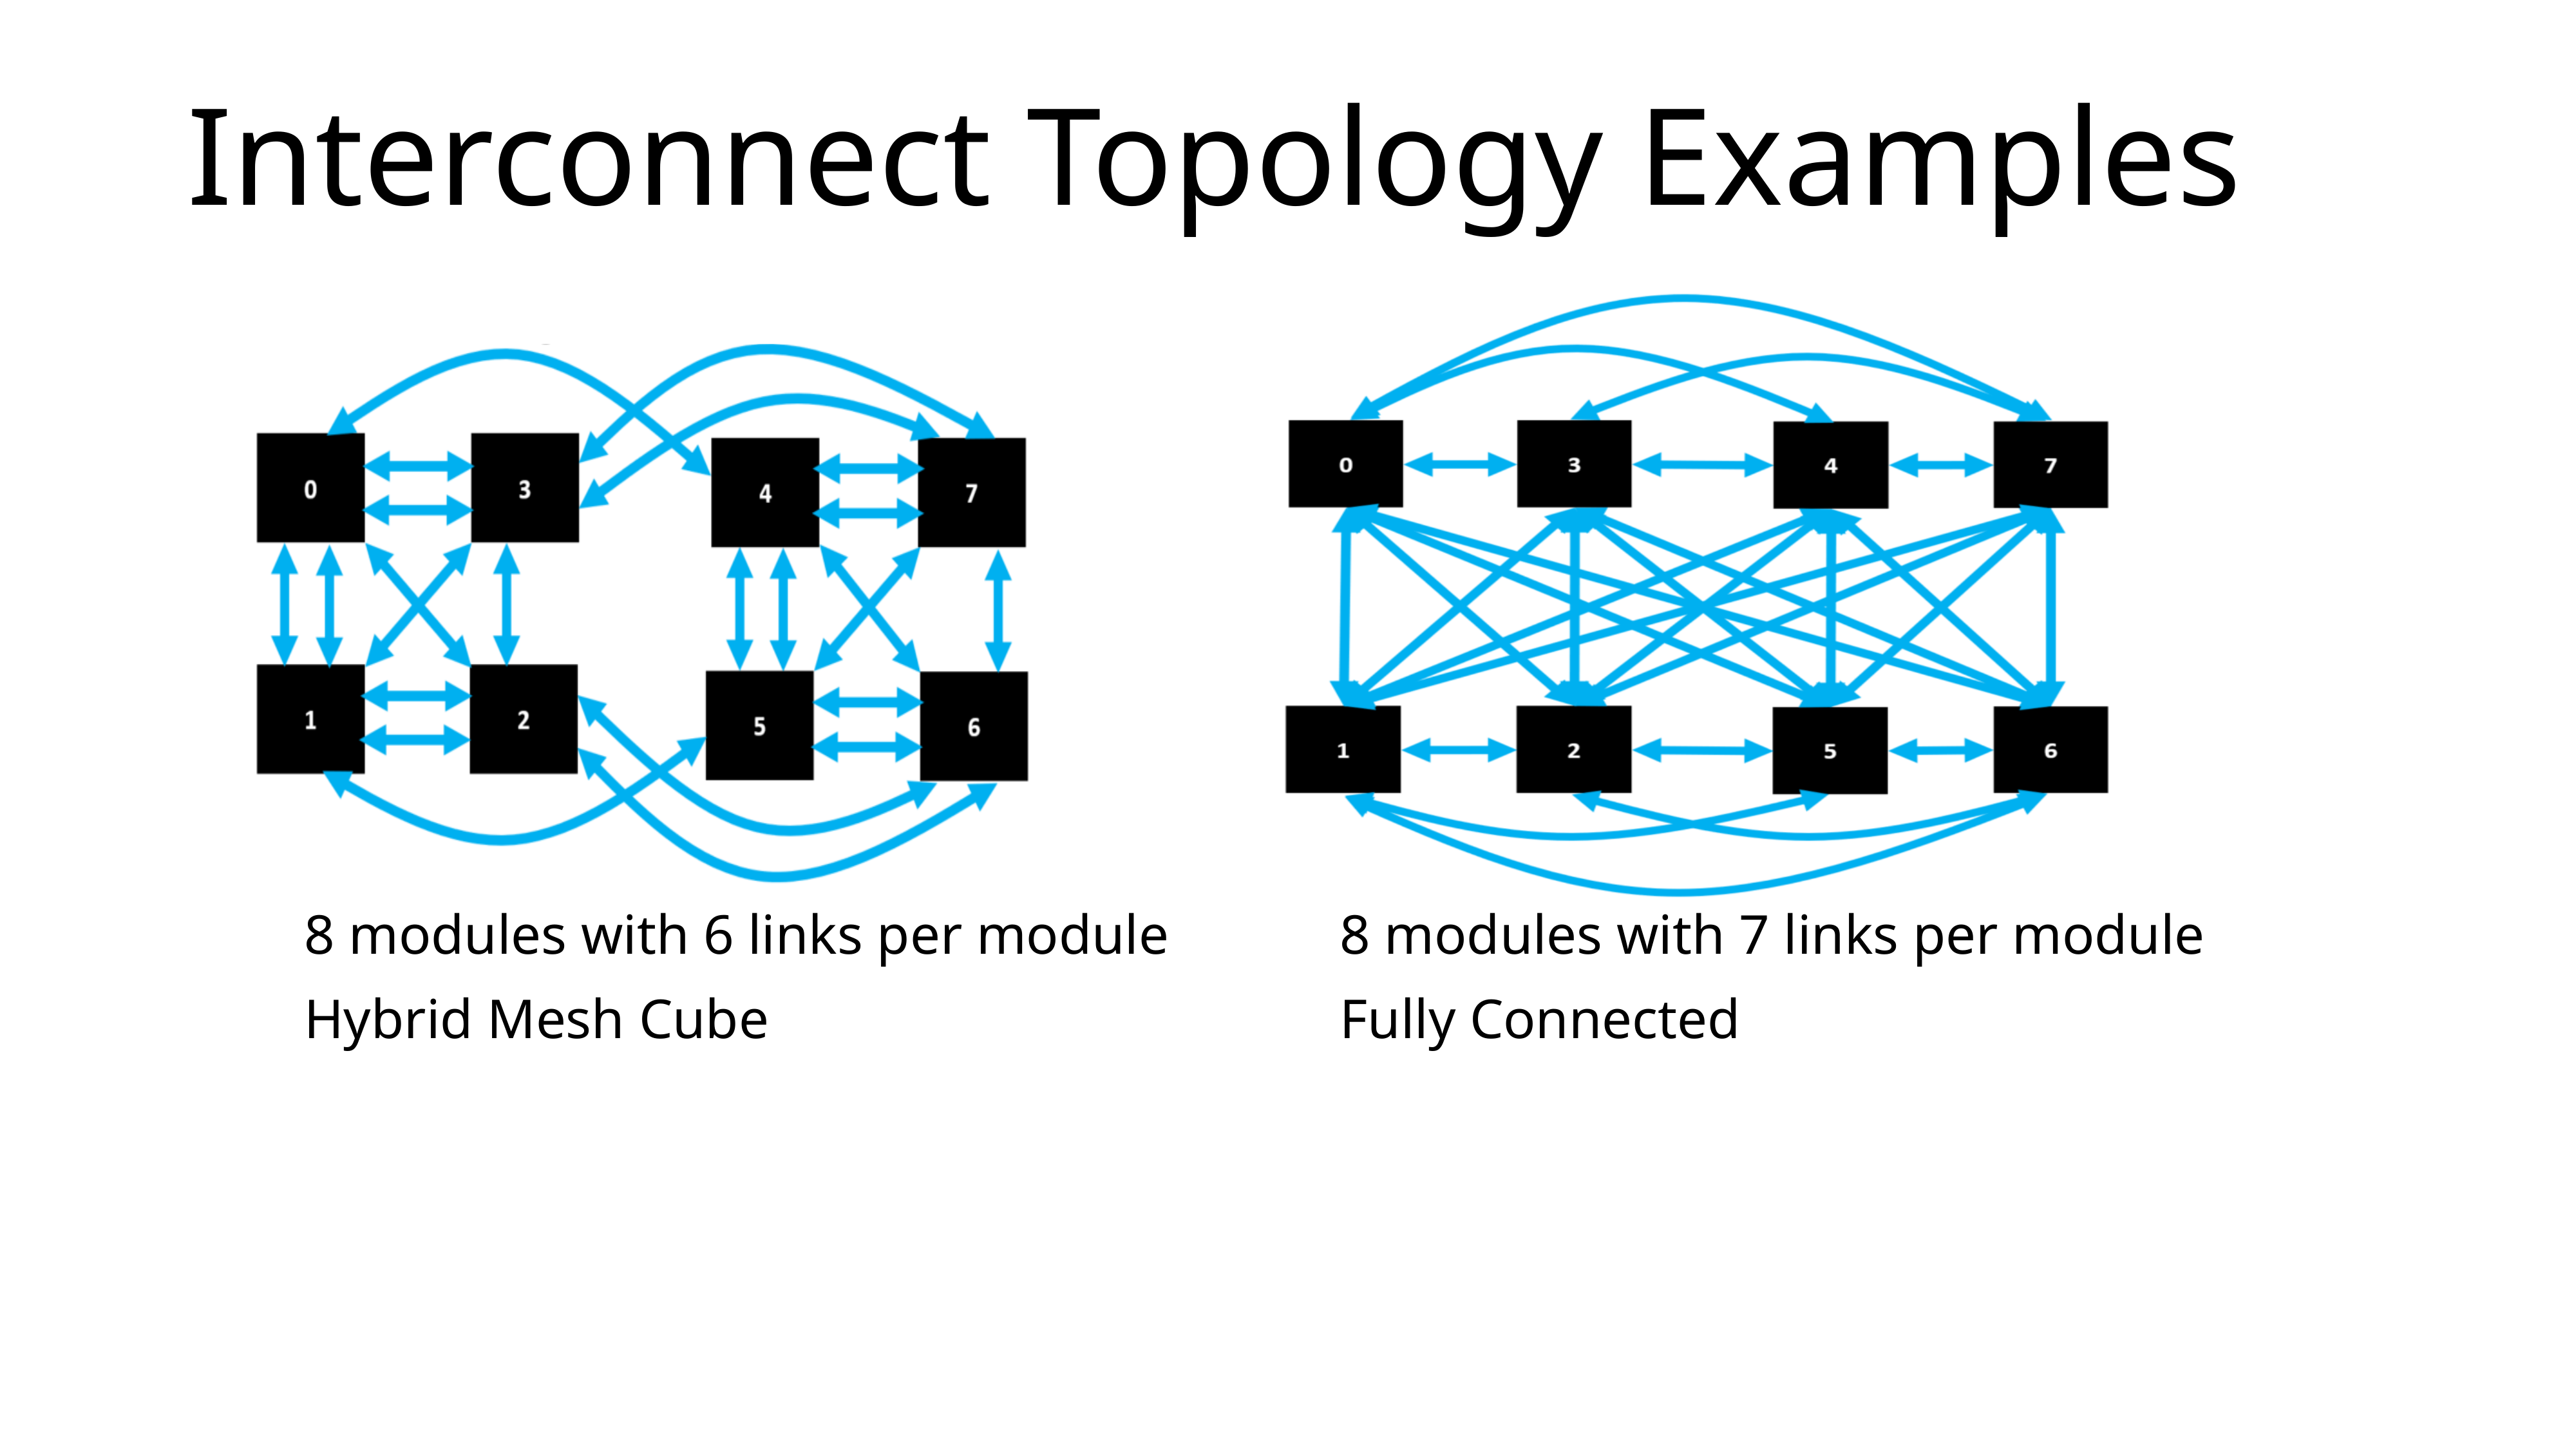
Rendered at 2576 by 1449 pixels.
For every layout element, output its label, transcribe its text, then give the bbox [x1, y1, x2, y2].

text_box 8 modules with 7 links per module Fully Connected [1306, 902, 2576, 1072]
picture [238, 344, 1038, 890]
list 8 modules with 6 links per module Hybrid Mesh Cube [270, 902, 1306, 1072]
title Interconnect Topology Examples [177, 77, 2399, 247]
picture [1251, 272, 2123, 903]
